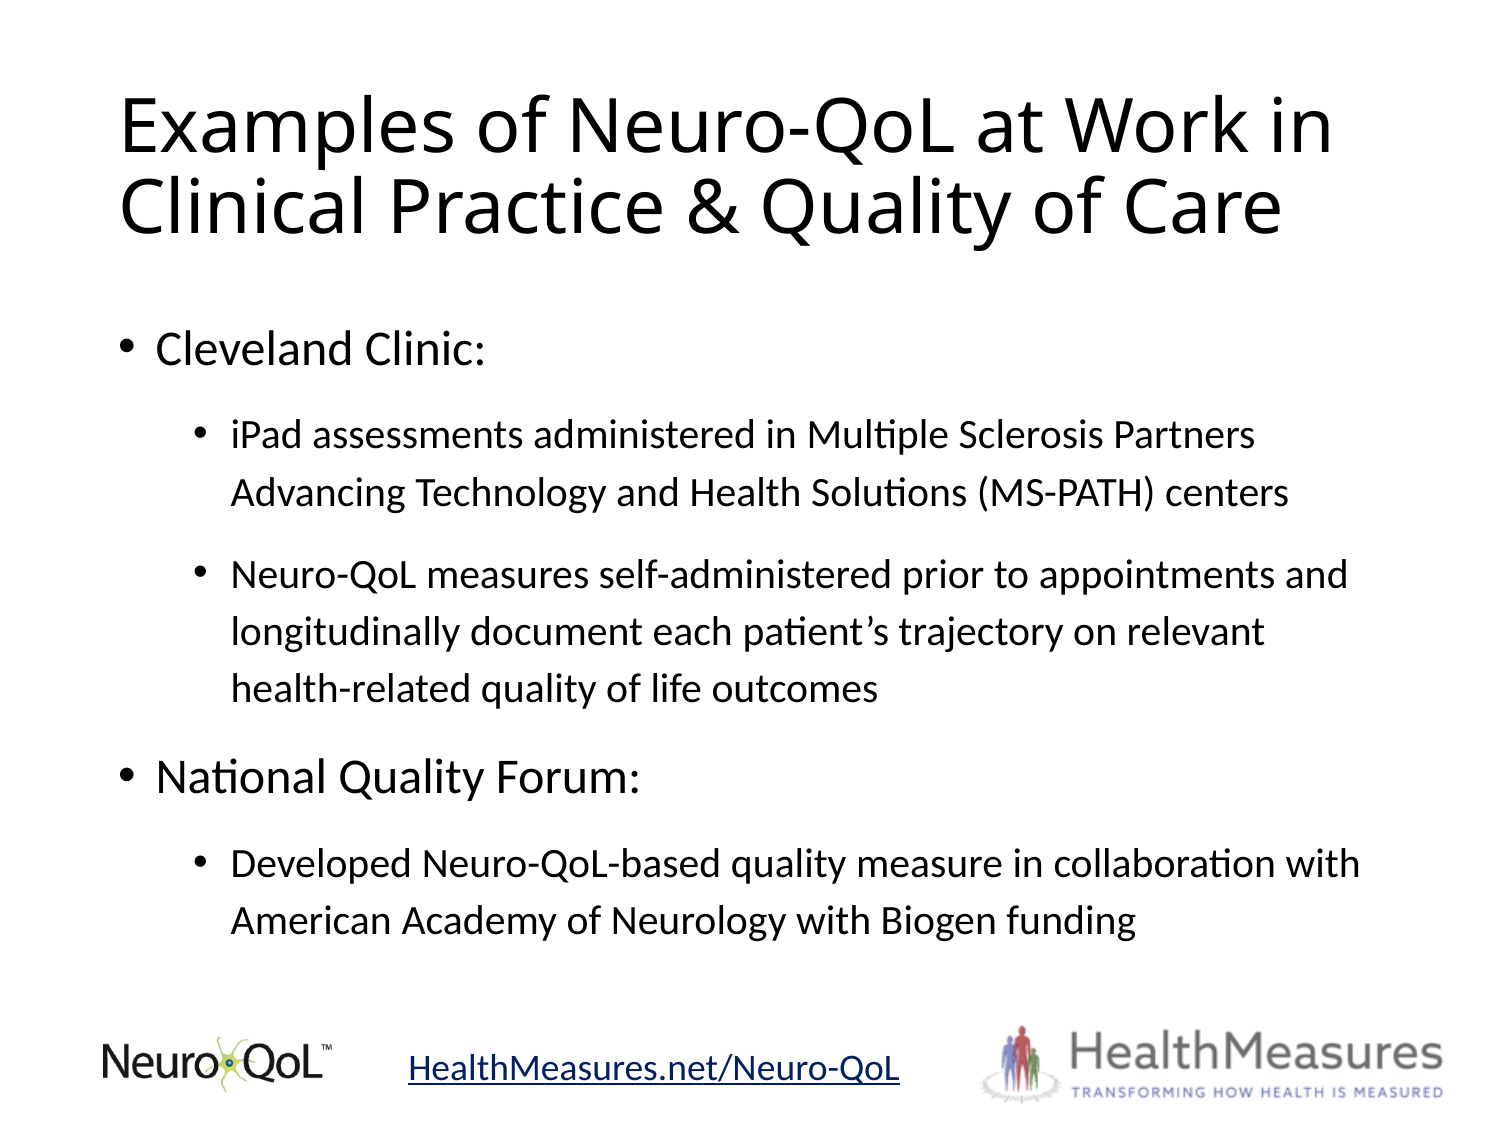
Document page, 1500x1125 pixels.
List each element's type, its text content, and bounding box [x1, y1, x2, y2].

picture [977, 1023, 1450, 1107]
picture [103, 1037, 332, 1093]
list Cleveland Clinic: iPad assessments administered in Multiple Sclerosis Partners Advancing Technology and Health Solutions (MS-PATH) centers Neuro-QoL measures self-administered prior to appointments and longitudinally document each patient’s trajectory on relevant health-related quality of life outcomes National Quality Forum: Developed Neuro-QoL-based quality measure in collaboration with American Academy of Neurology with Biogen funding [103, 299, 1397, 1014]
text_box HealthMeasures.net/Neuro-QoL [393, 1035, 916, 1096]
title Examples of Neuro-QoL at Work in Clinical Practice & Quality of Care [103, 59, 1397, 278]
